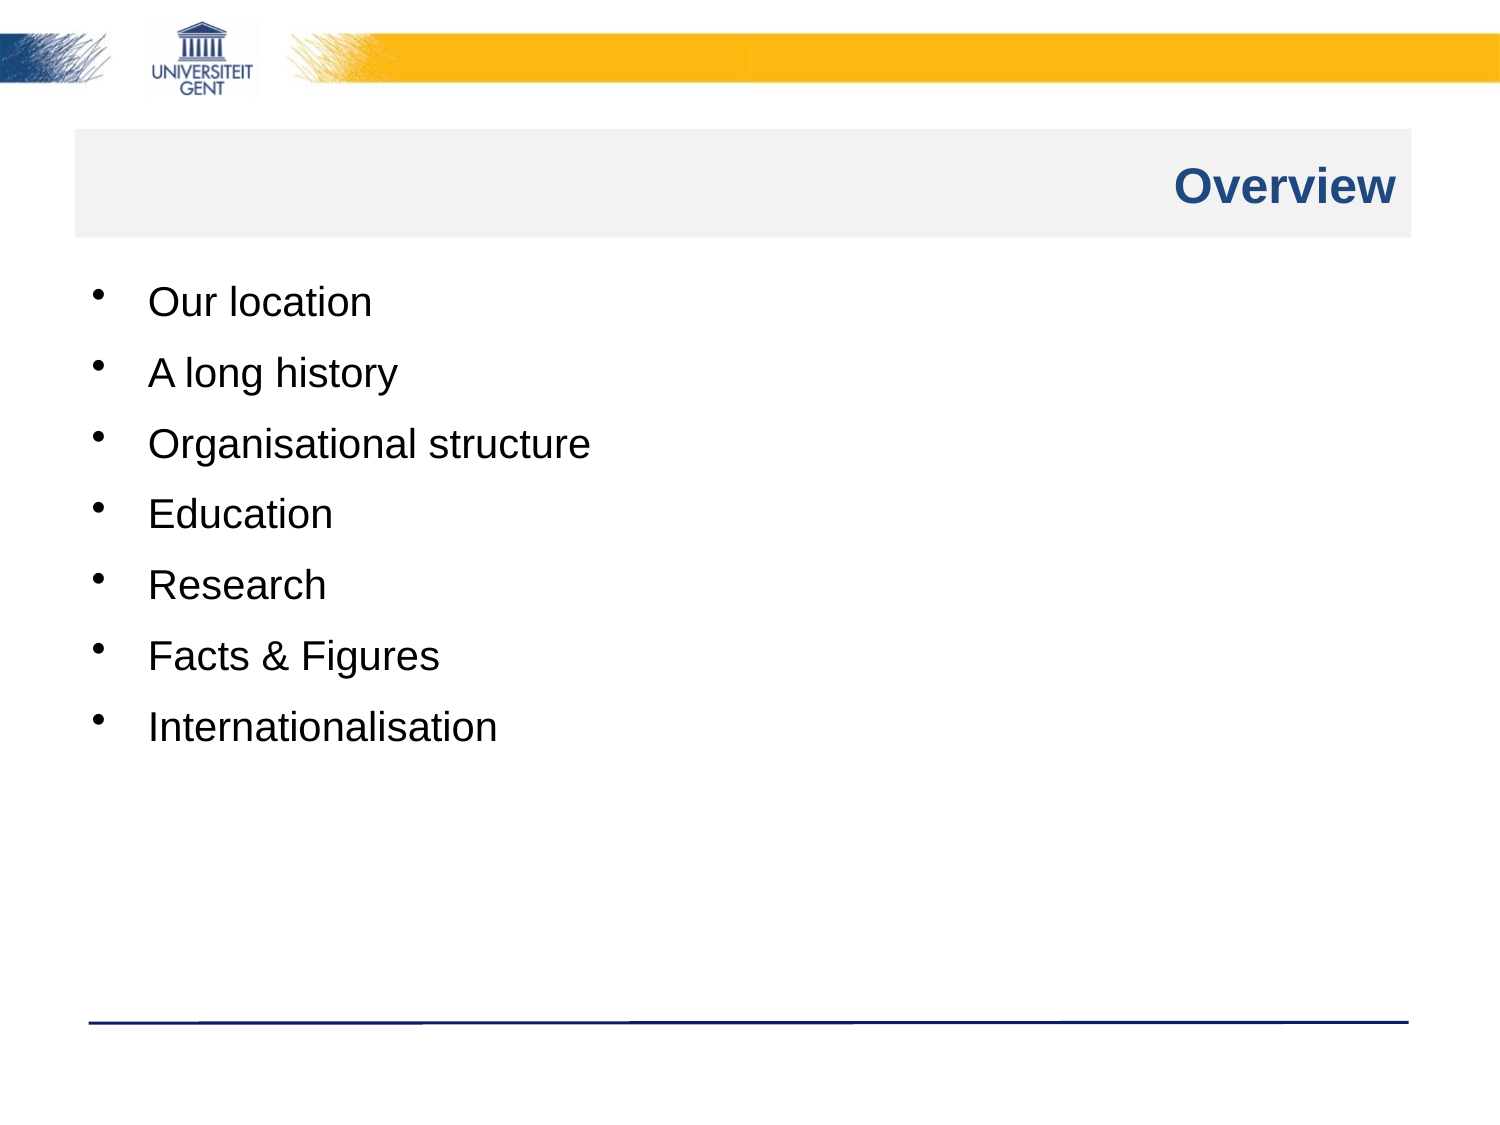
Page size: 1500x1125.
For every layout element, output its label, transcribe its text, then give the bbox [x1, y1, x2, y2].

list Our location A long history Organisational structure Education Research Facts & Figures Internationalisation [76, 267, 1409, 1000]
title Overview [73, 127, 1414, 240]
picture [0, 20, 1500, 122]
